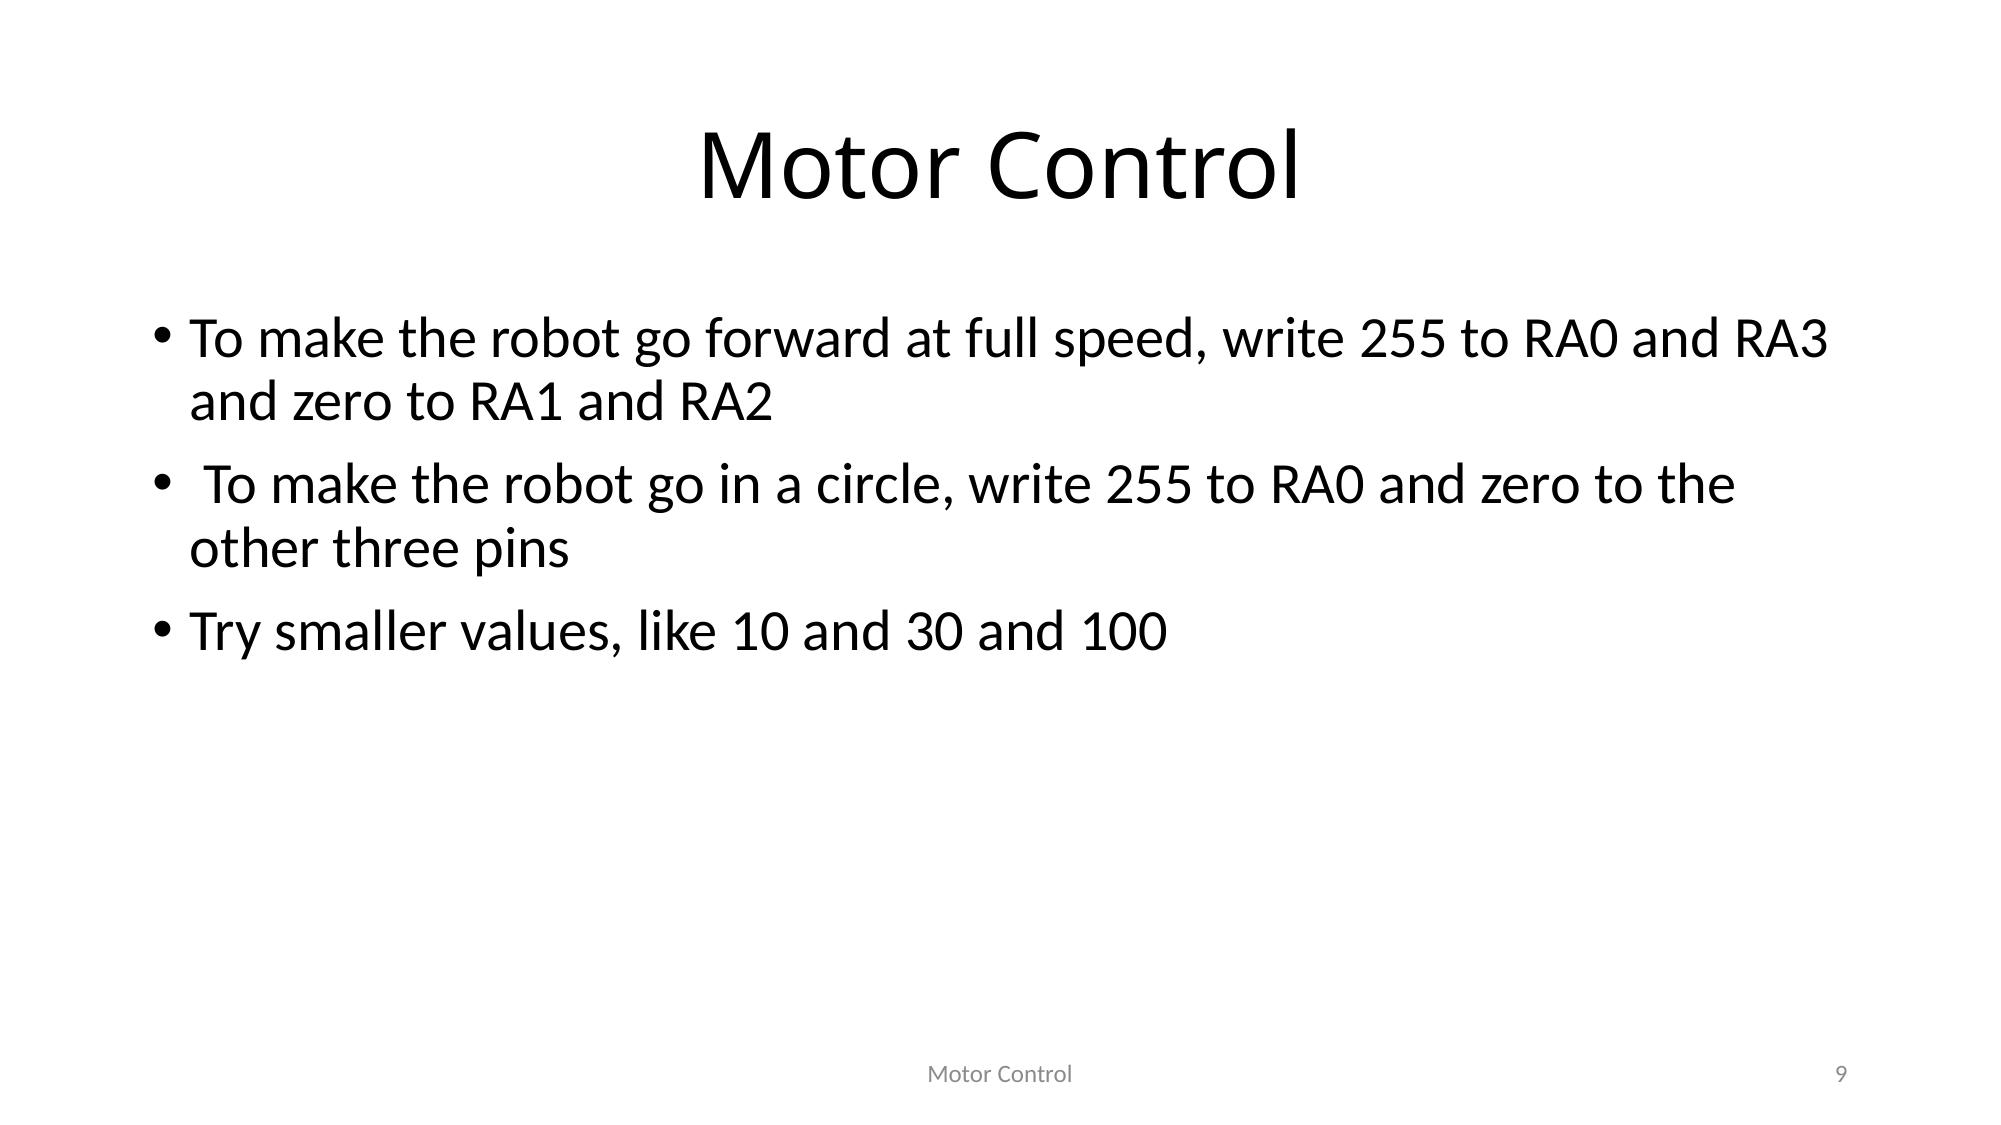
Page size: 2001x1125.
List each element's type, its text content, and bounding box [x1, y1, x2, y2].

slide_number 9 [1412, 1042, 1863, 1103]
footer Motor Control [662, 1042, 1338, 1103]
title Motor Control [137, 59, 1863, 278]
list To make the robot go forward at full speed, write 255 to RA0 and RA3 and zero to RA1 and RA2 To make the robot go in a circle, write 255 to RA0 and zero to the other three pins Try smaller values, like 10 and 30 and 100 [137, 299, 1863, 1014]
